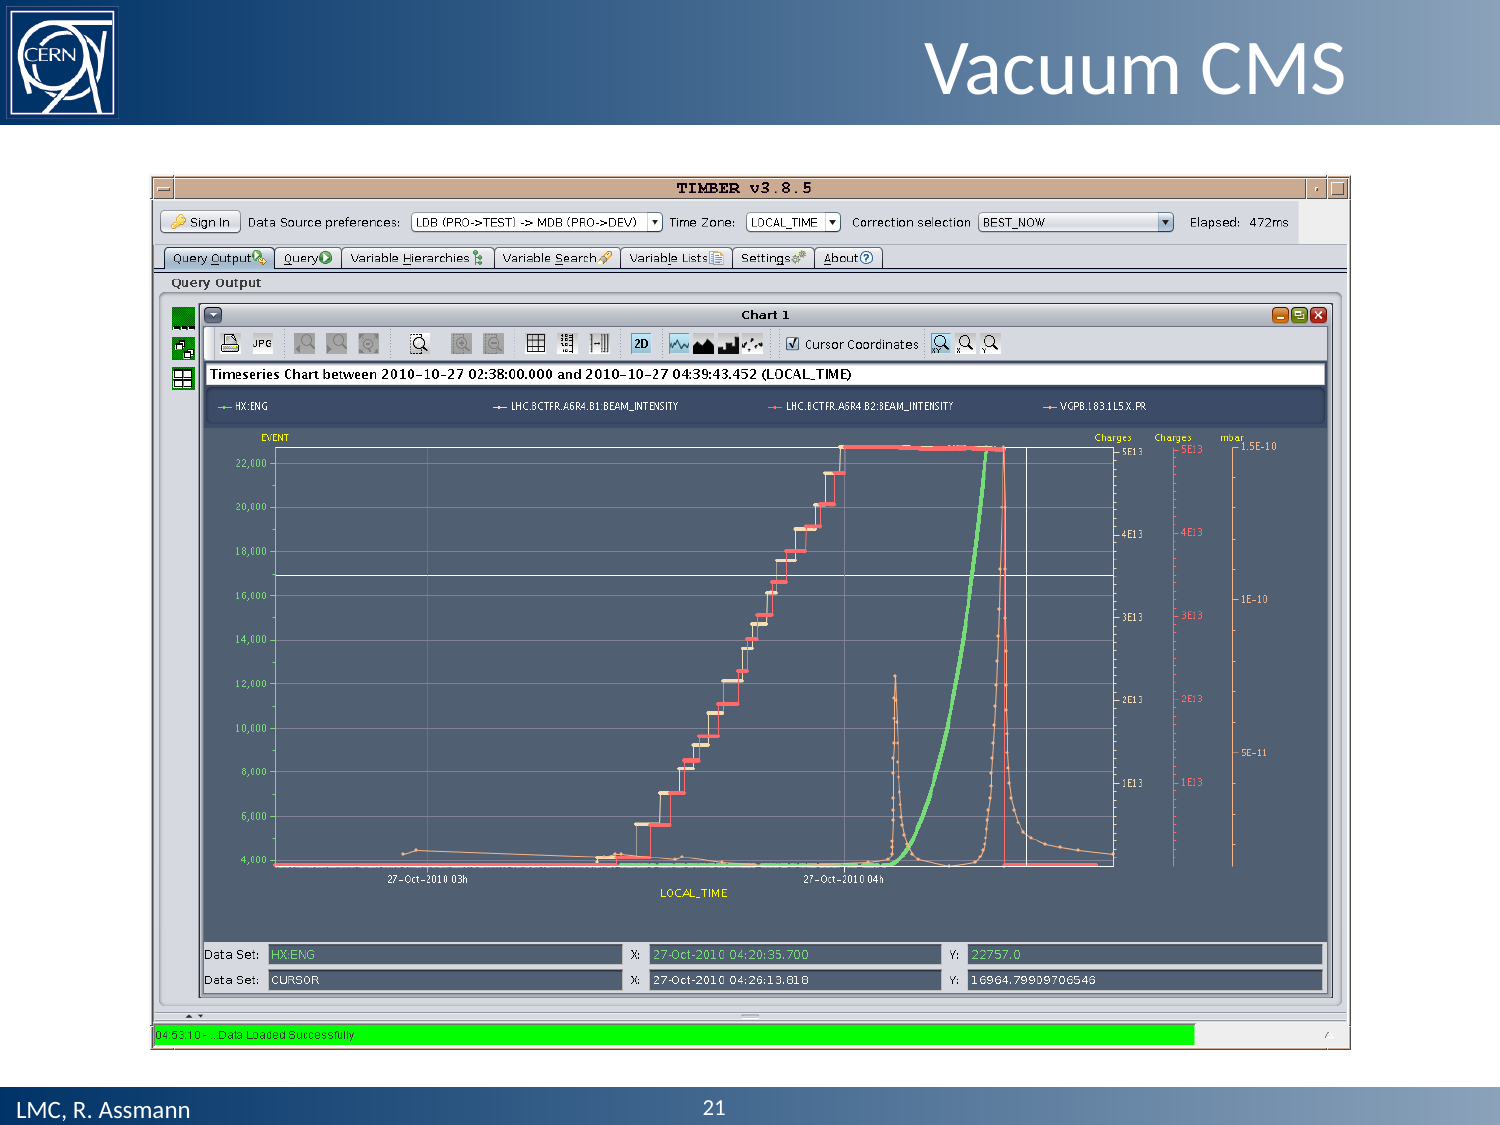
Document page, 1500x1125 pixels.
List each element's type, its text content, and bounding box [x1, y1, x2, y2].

title Vacuum CMS [124, 0, 1363, 126]
footer LMC, R. Assmann [0, 1093, 597, 1125]
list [37, 174, 1463, 1051]
slide_number 21 [687, 1089, 876, 1125]
picture [6, 6, 119, 119]
